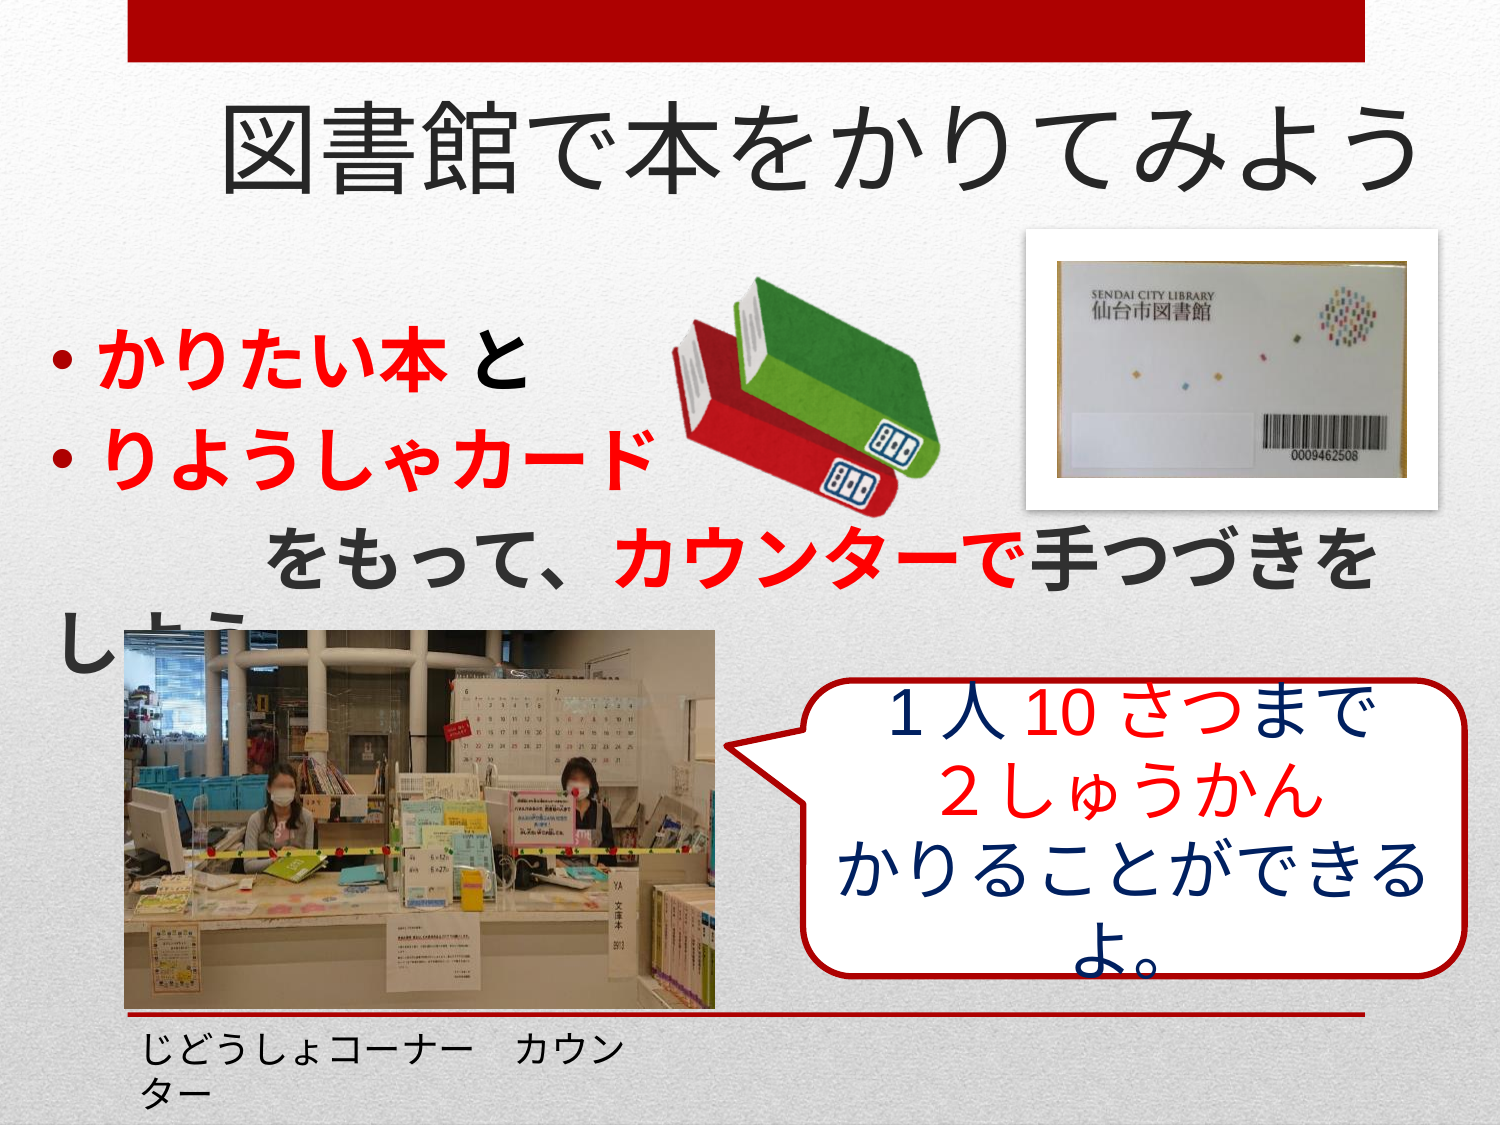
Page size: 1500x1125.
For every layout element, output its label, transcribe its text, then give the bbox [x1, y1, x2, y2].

picture [123, 630, 716, 1010]
text_box じどうしょコーナー カウンター [123, 1019, 696, 1125]
list かりたい本 と りようしゃカード をもって、カウンターで手つづきをしよう。 [35, 209, 1465, 954]
picture [634, 244, 986, 560]
picture [1056, 259, 1408, 480]
text_box 1人10さつまで ２しゅうかん かりることができるよ。 [724, 678, 1467, 979]
title 図書館で本をかりてみよう [0, 72, 1500, 336]
